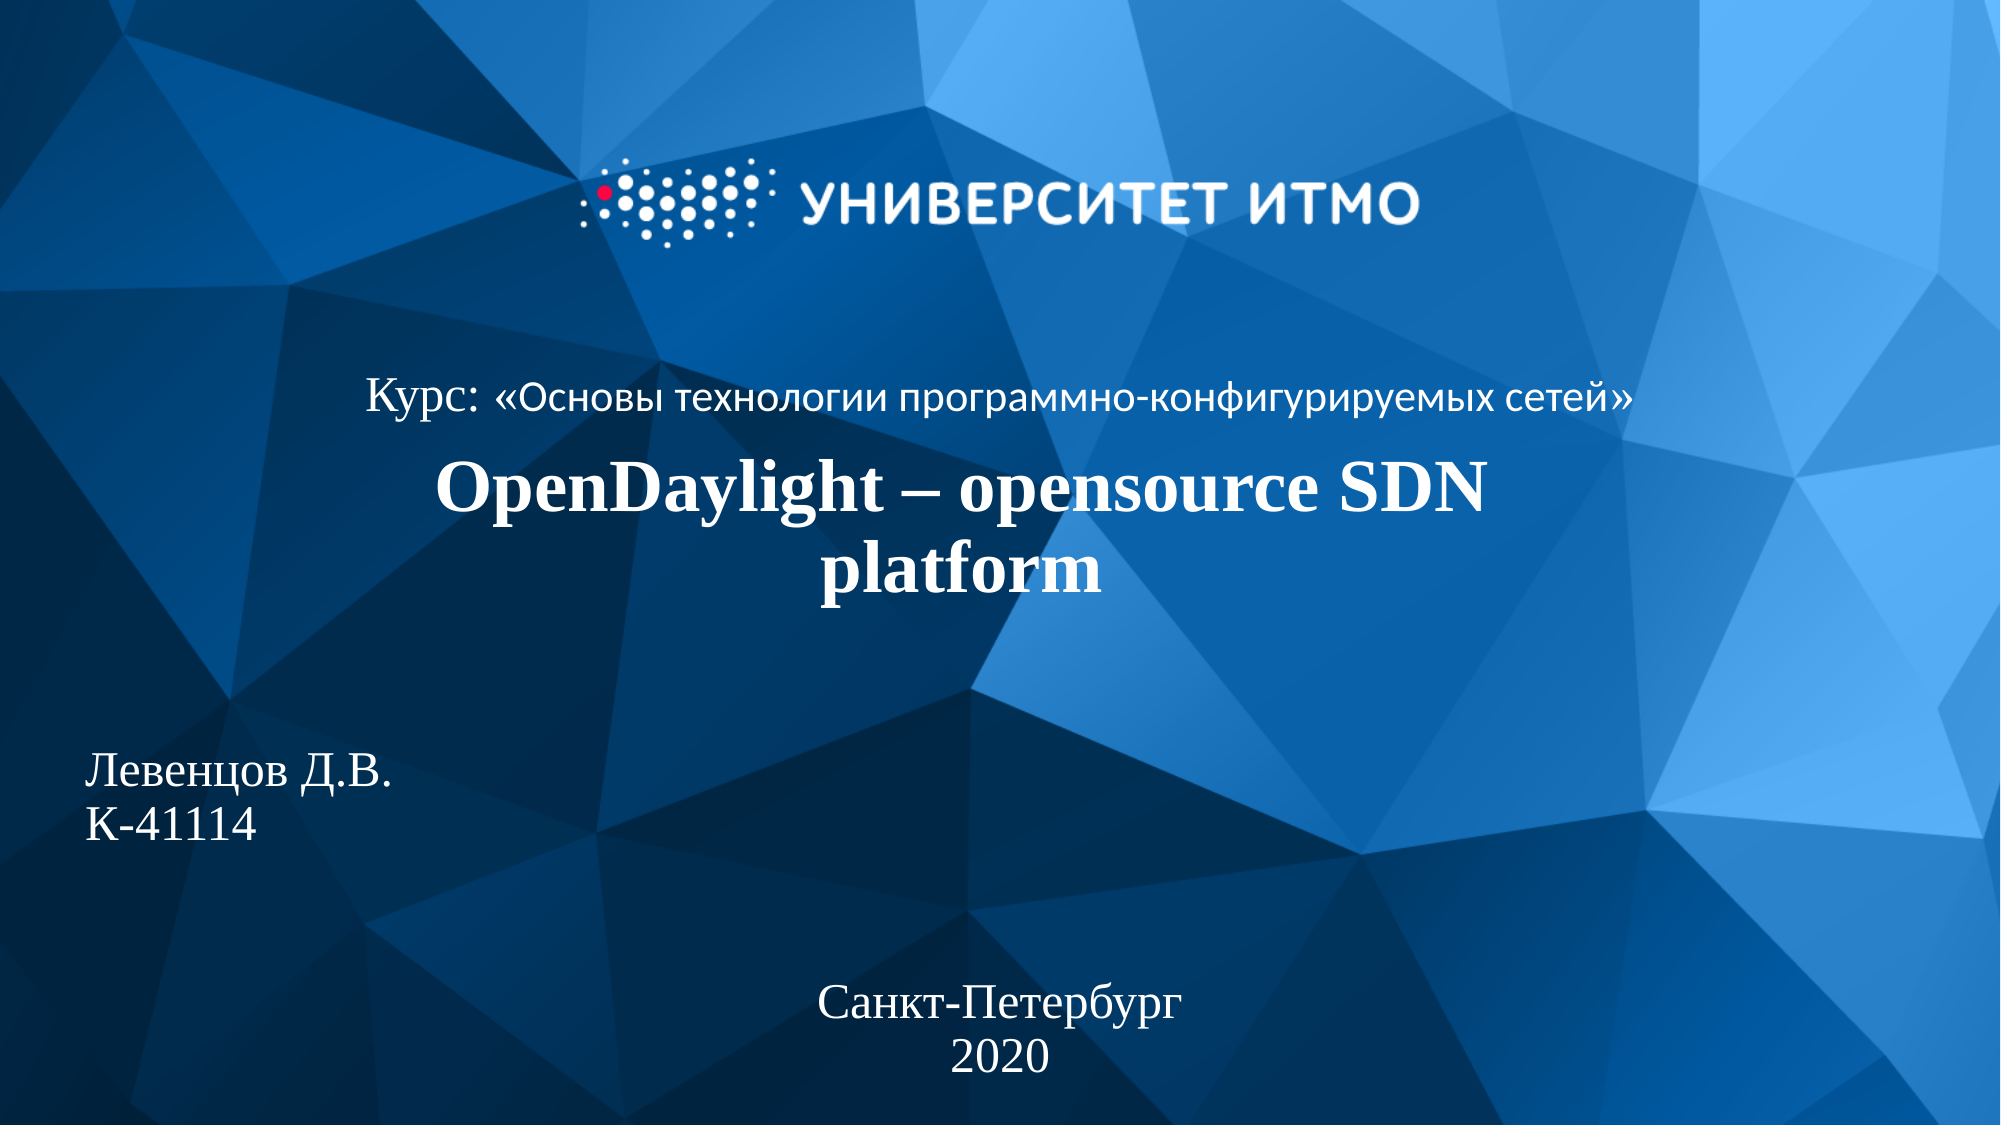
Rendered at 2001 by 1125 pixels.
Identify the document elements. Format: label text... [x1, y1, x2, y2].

list Левенцов Д.В. К-41114 [65, 732, 860, 893]
text_box Санкт-Петербург 2020 [0, 965, 2000, 1125]
title OpenDaylight – opensource SDN platform [305, 437, 1618, 617]
picture [0, 0, 2001, 1125]
text_box Курс: «Основы технологии программно-конфигурируемых сетей» [0, 358, 2000, 423]
